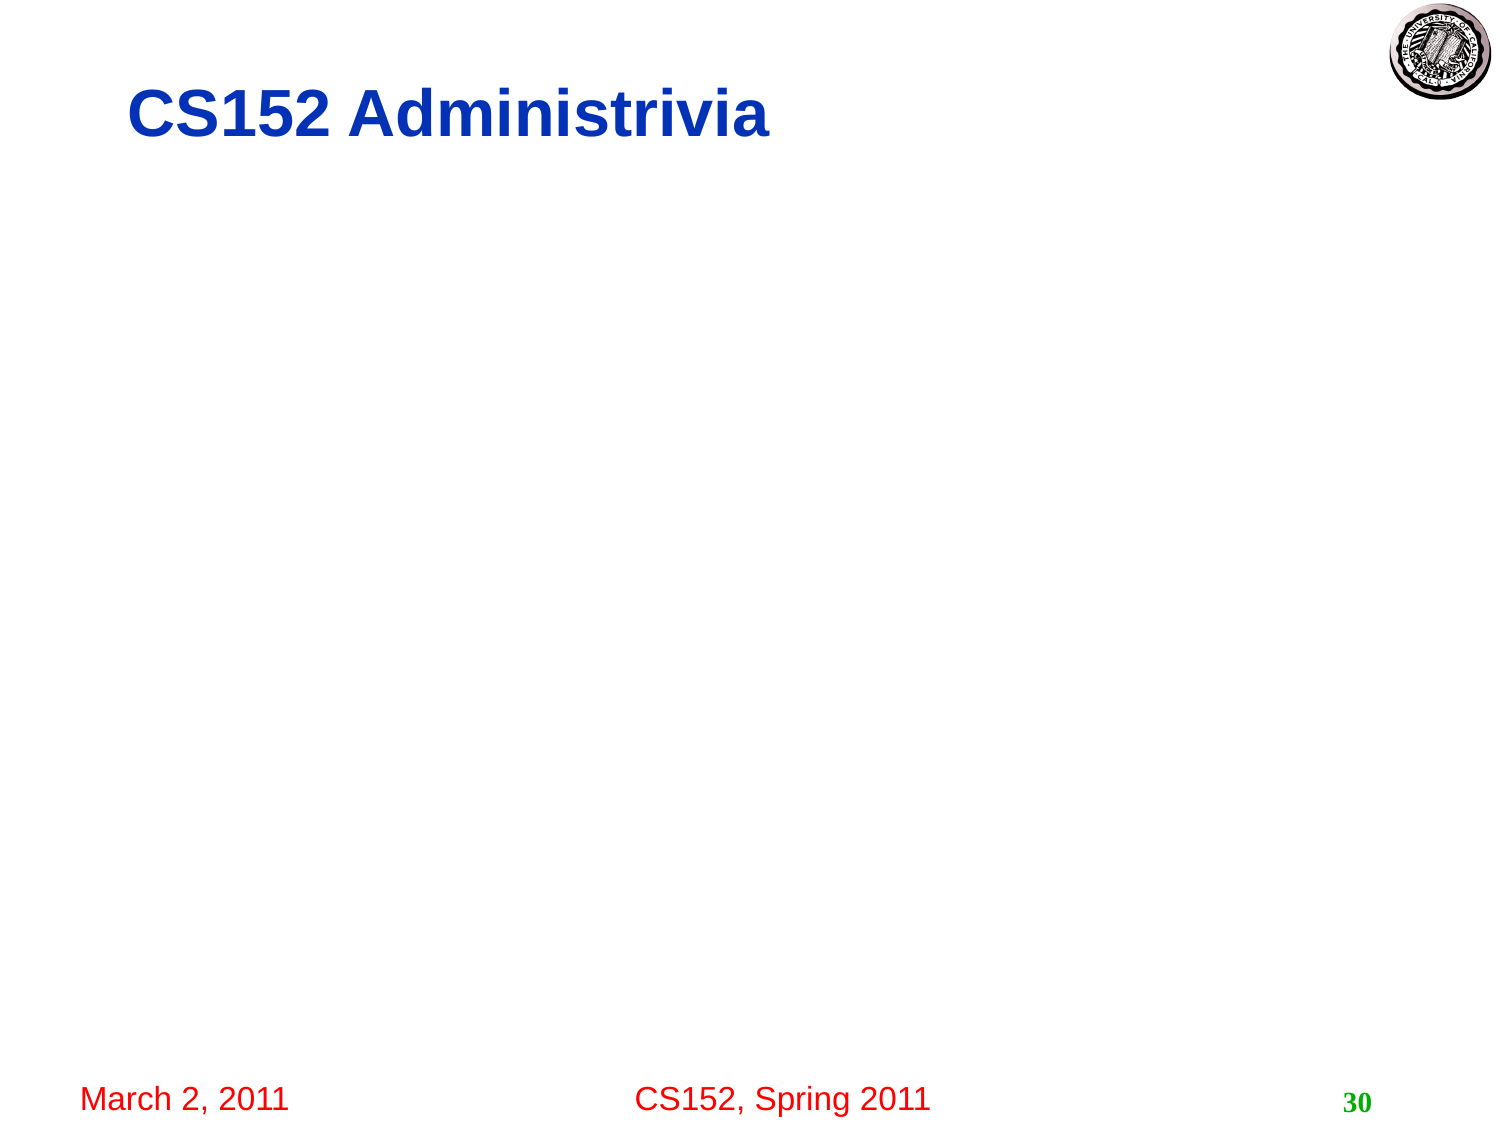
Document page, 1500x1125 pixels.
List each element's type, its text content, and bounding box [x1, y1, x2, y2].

slide_number 30 [1074, 1076, 1388, 1125]
picture [1378, 0, 1500, 103]
title CS152 Administrivia [112, 53, 1310, 176]
